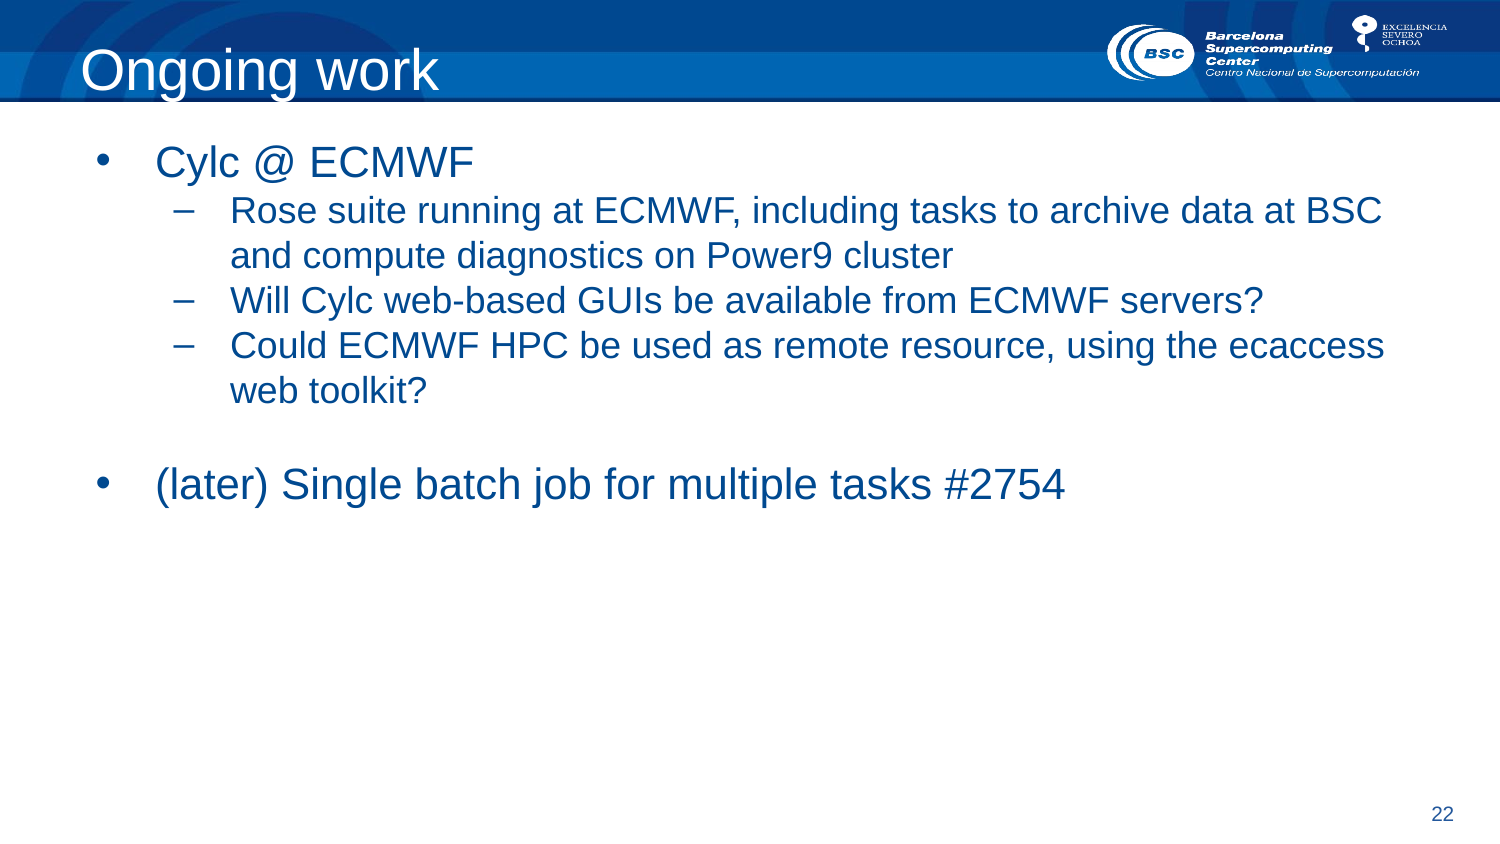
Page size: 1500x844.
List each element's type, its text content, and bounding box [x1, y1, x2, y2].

title Ongoing work [65, 17, 1081, 102]
list Cylc @ ECMWF Rose suite running at ECMWF, including tasks to archive data at BSC and compute diagnostics on Power9 cluster Will Cylc web-based GUIs be available from ECMWF servers? Could ECMWF HPC be used as remote resource, using the ecaccess web toolkit? (later) Single batch job for multiple tasks #2754 [64, 118, 1432, 782]
picture [0, 0, 1500, 102]
